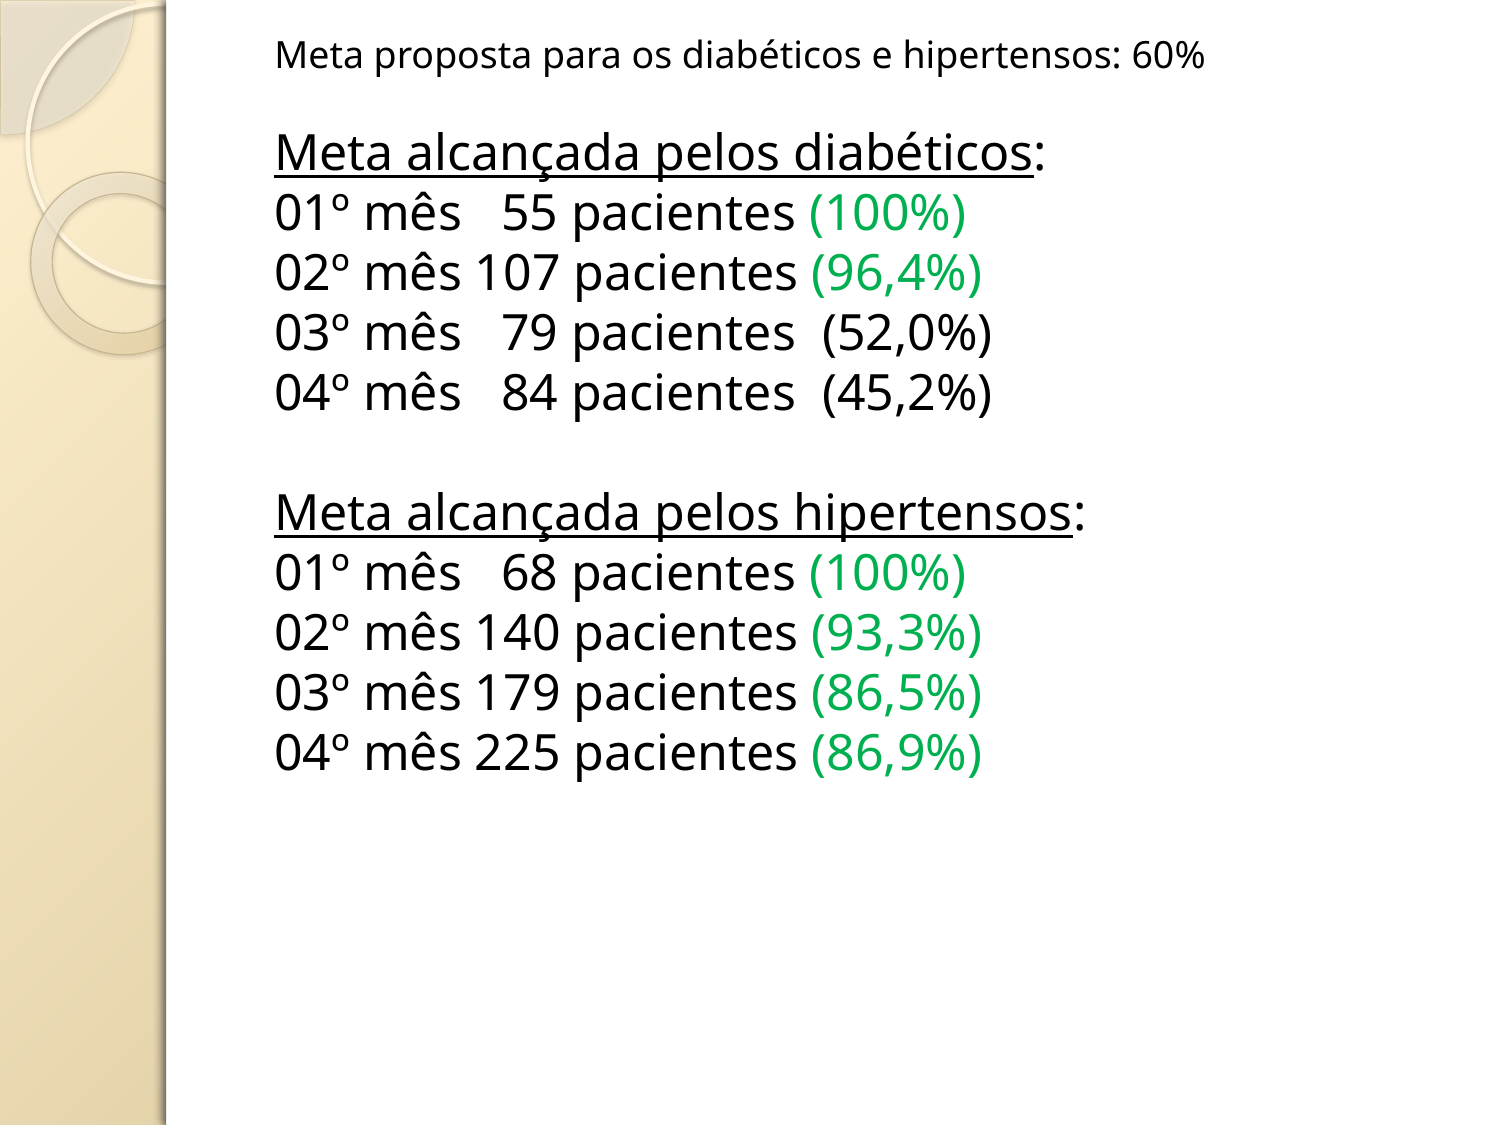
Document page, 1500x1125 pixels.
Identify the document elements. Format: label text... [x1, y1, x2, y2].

text_box Meta proposta para os diabéticos e hipertensos: 60% Meta alcançada pelos diabéticos: 01º mês 55 pacientes (100%) 02º mês 107 pacientes (96,4%) 03º mês 79 pacientes (52,0%) 04º mês 84 pacientes (45,2%) Meta alcançada pelos hipertensos: 01º mês 68 pacientes (100%) 02º mês 140 pacientes (93,3%) 03º mês 179 pacientes (86,5%) 04º mês 225 pacientes (86,9%) [259, 23, 1388, 939]
